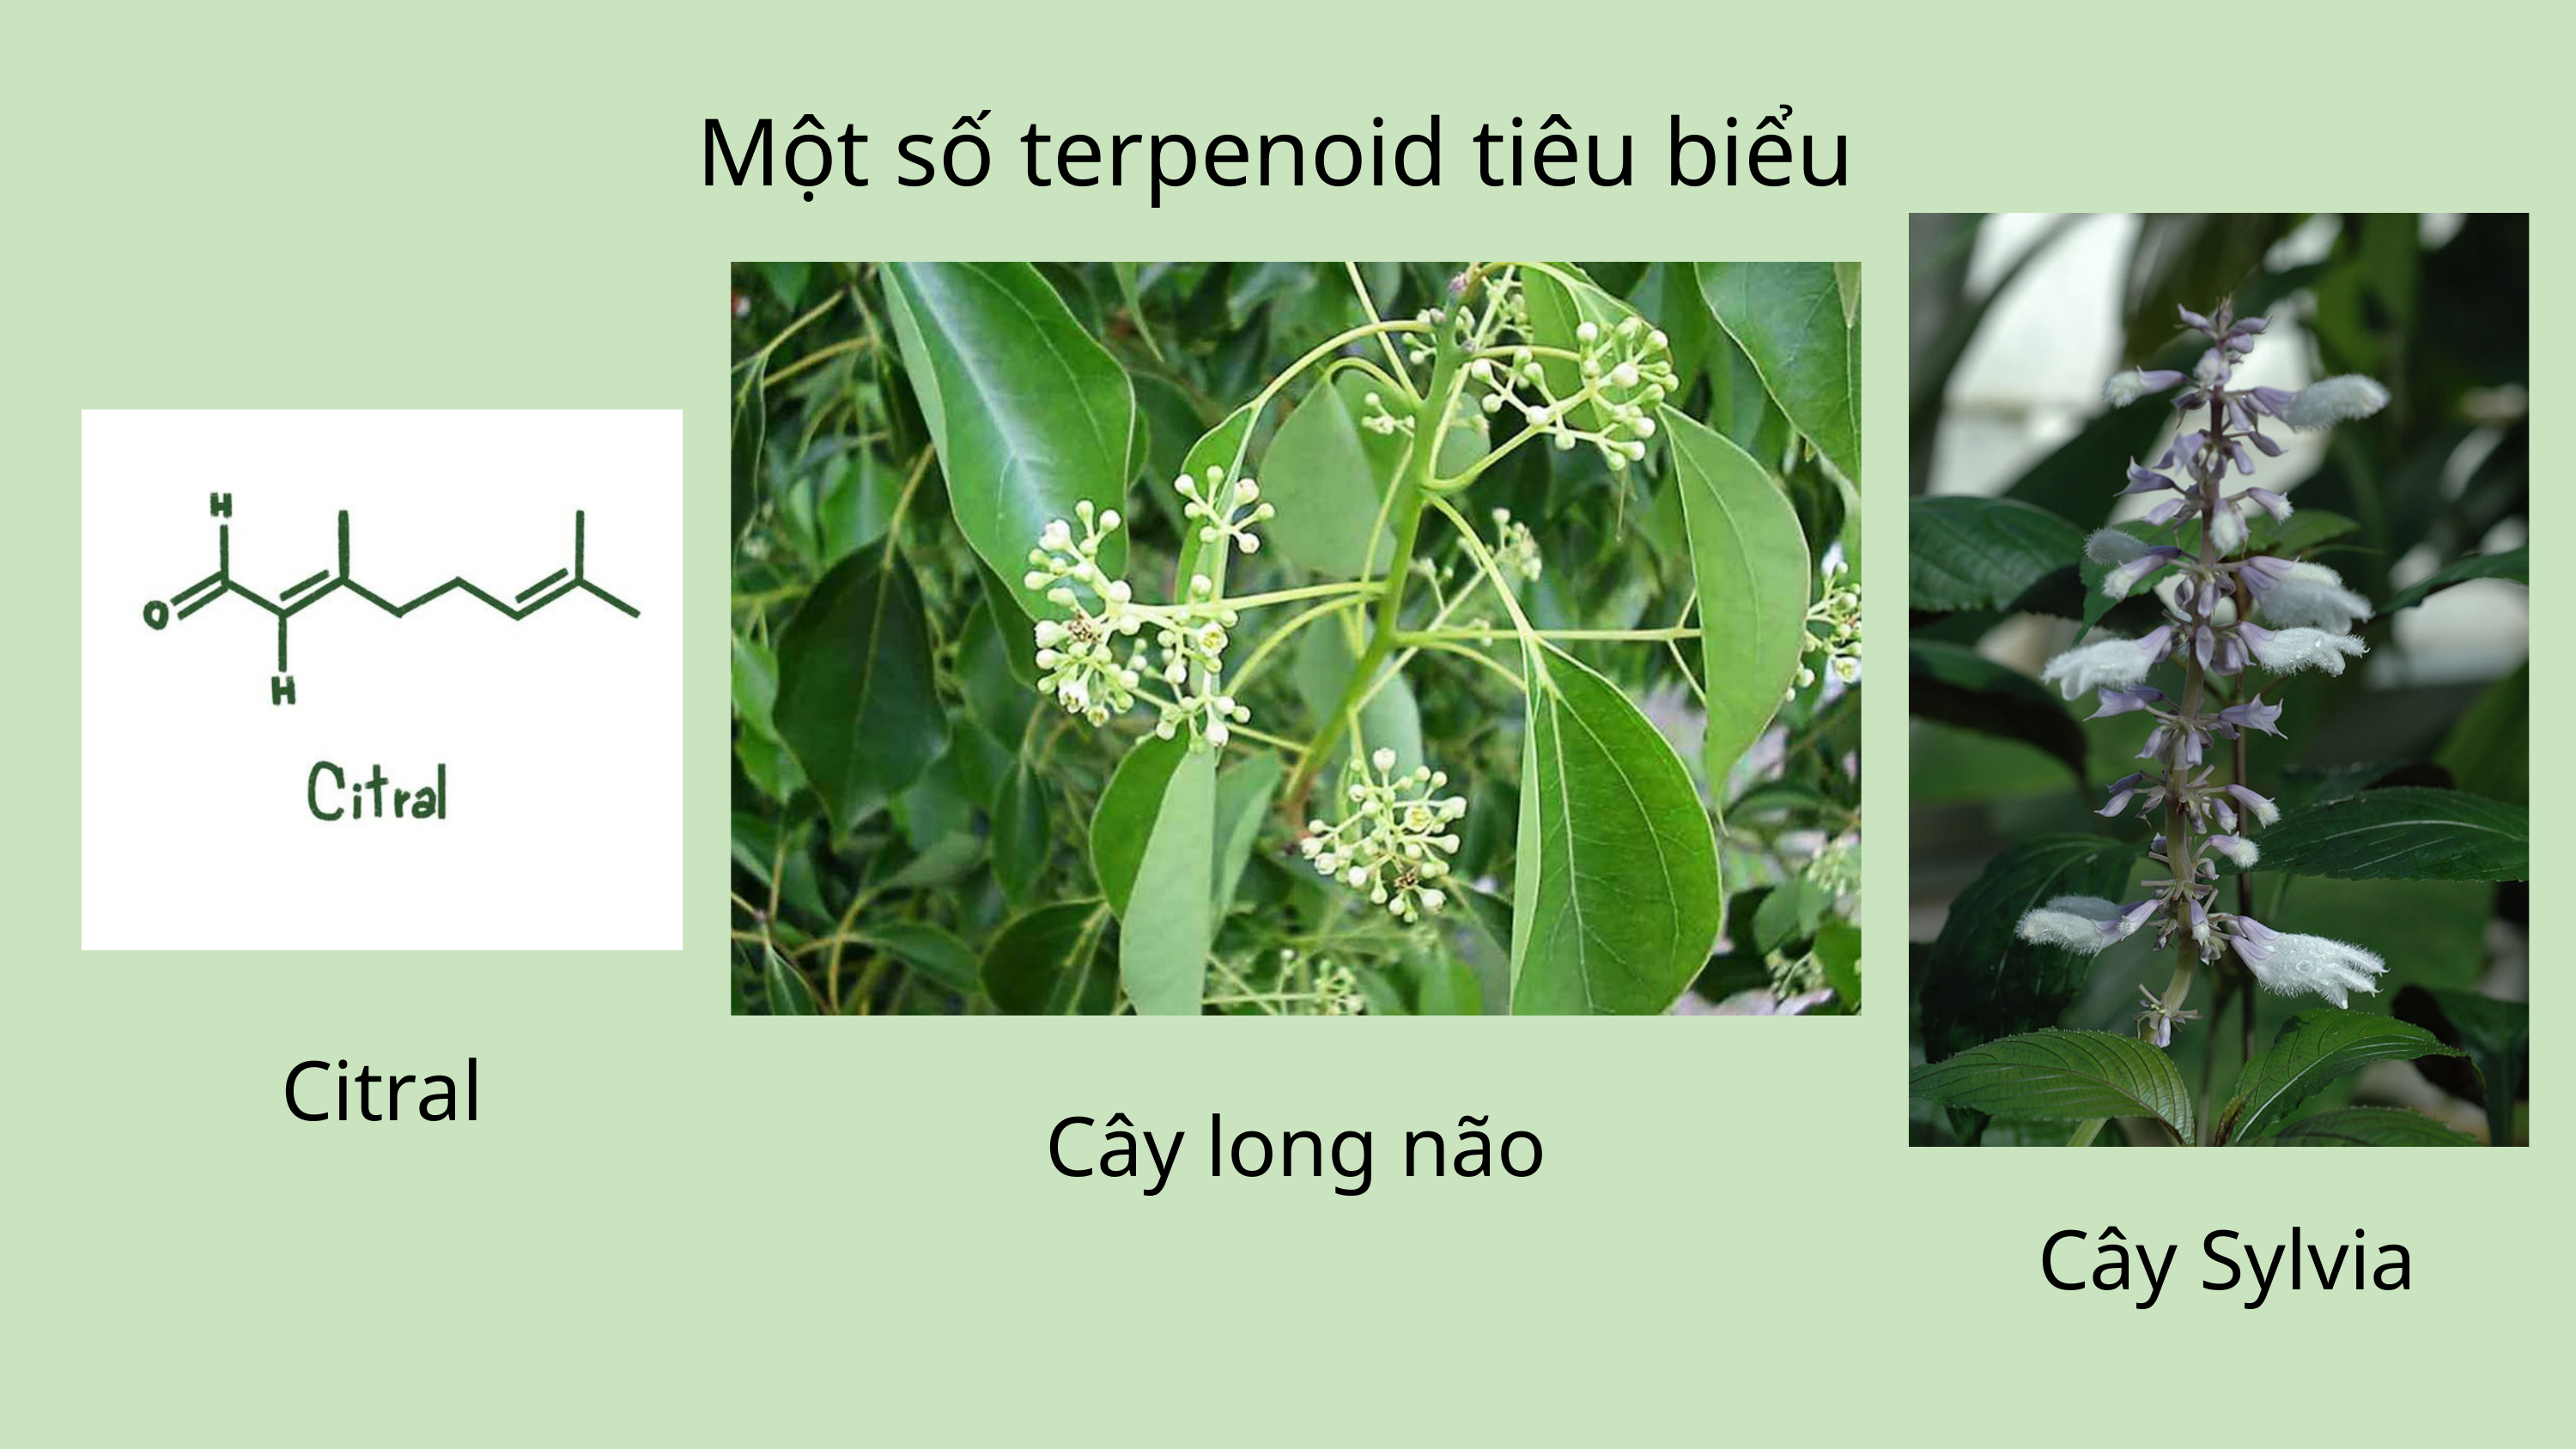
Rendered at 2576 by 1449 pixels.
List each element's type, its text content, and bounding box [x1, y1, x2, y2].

text_box Một số terpenoid tiêu biểu [580, 74, 1996, 205]
text_box [731, 262, 1862, 1016]
text_box Cây Sylvia [1996, 1191, 2459, 1307]
text_box [1909, 213, 2530, 1147]
text_box Citral [251, 1022, 513, 1137]
text_box Cây long não [999, 1077, 1593, 1193]
text_box [82, 409, 683, 950]
